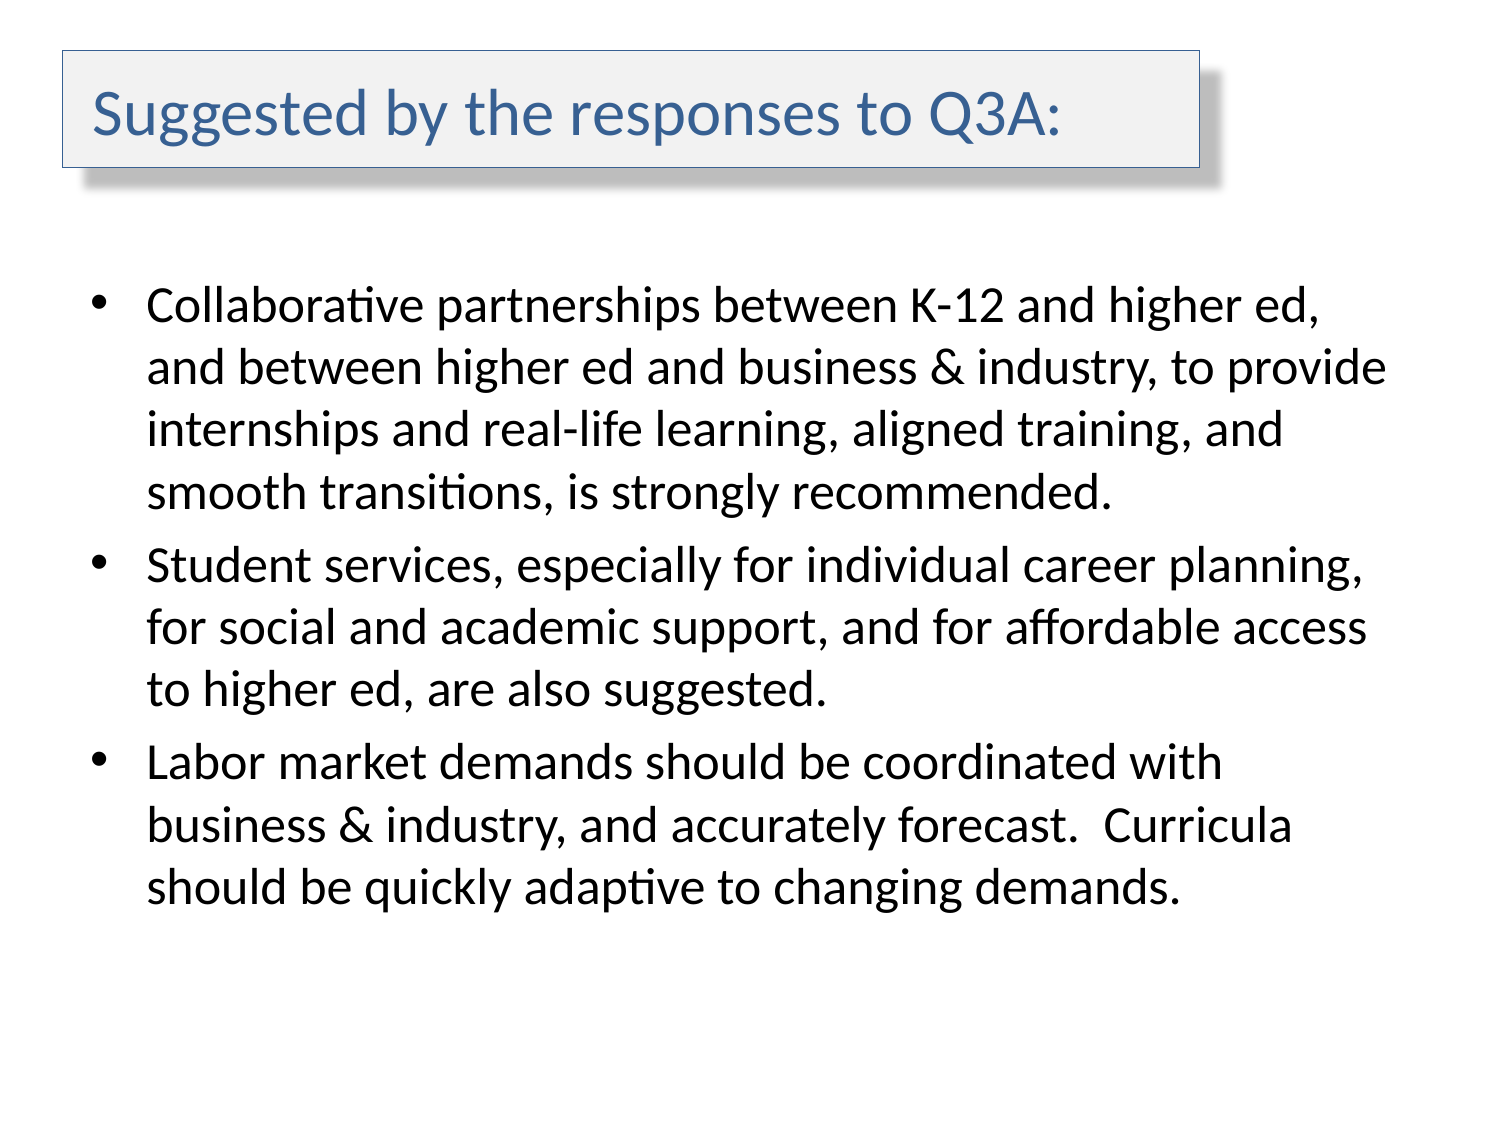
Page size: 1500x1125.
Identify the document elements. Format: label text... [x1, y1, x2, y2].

title Suggested by the responses to Q3A: [62, 50, 1200, 168]
list Collaborative partnerships between K-12 and higher ed, and between higher ed and business & industry, to provide internships and real-life learning, aligned training, and smooth transitions, is strongly recommended. Student services, especially for individual career planning, for social and academic support, and for affordable access to higher ed, are also suggested. Labor market demands should be coordinated with business & industry, and accurately forecast. Curricula should be quickly adaptive to changing demands. [75, 262, 1425, 1005]
